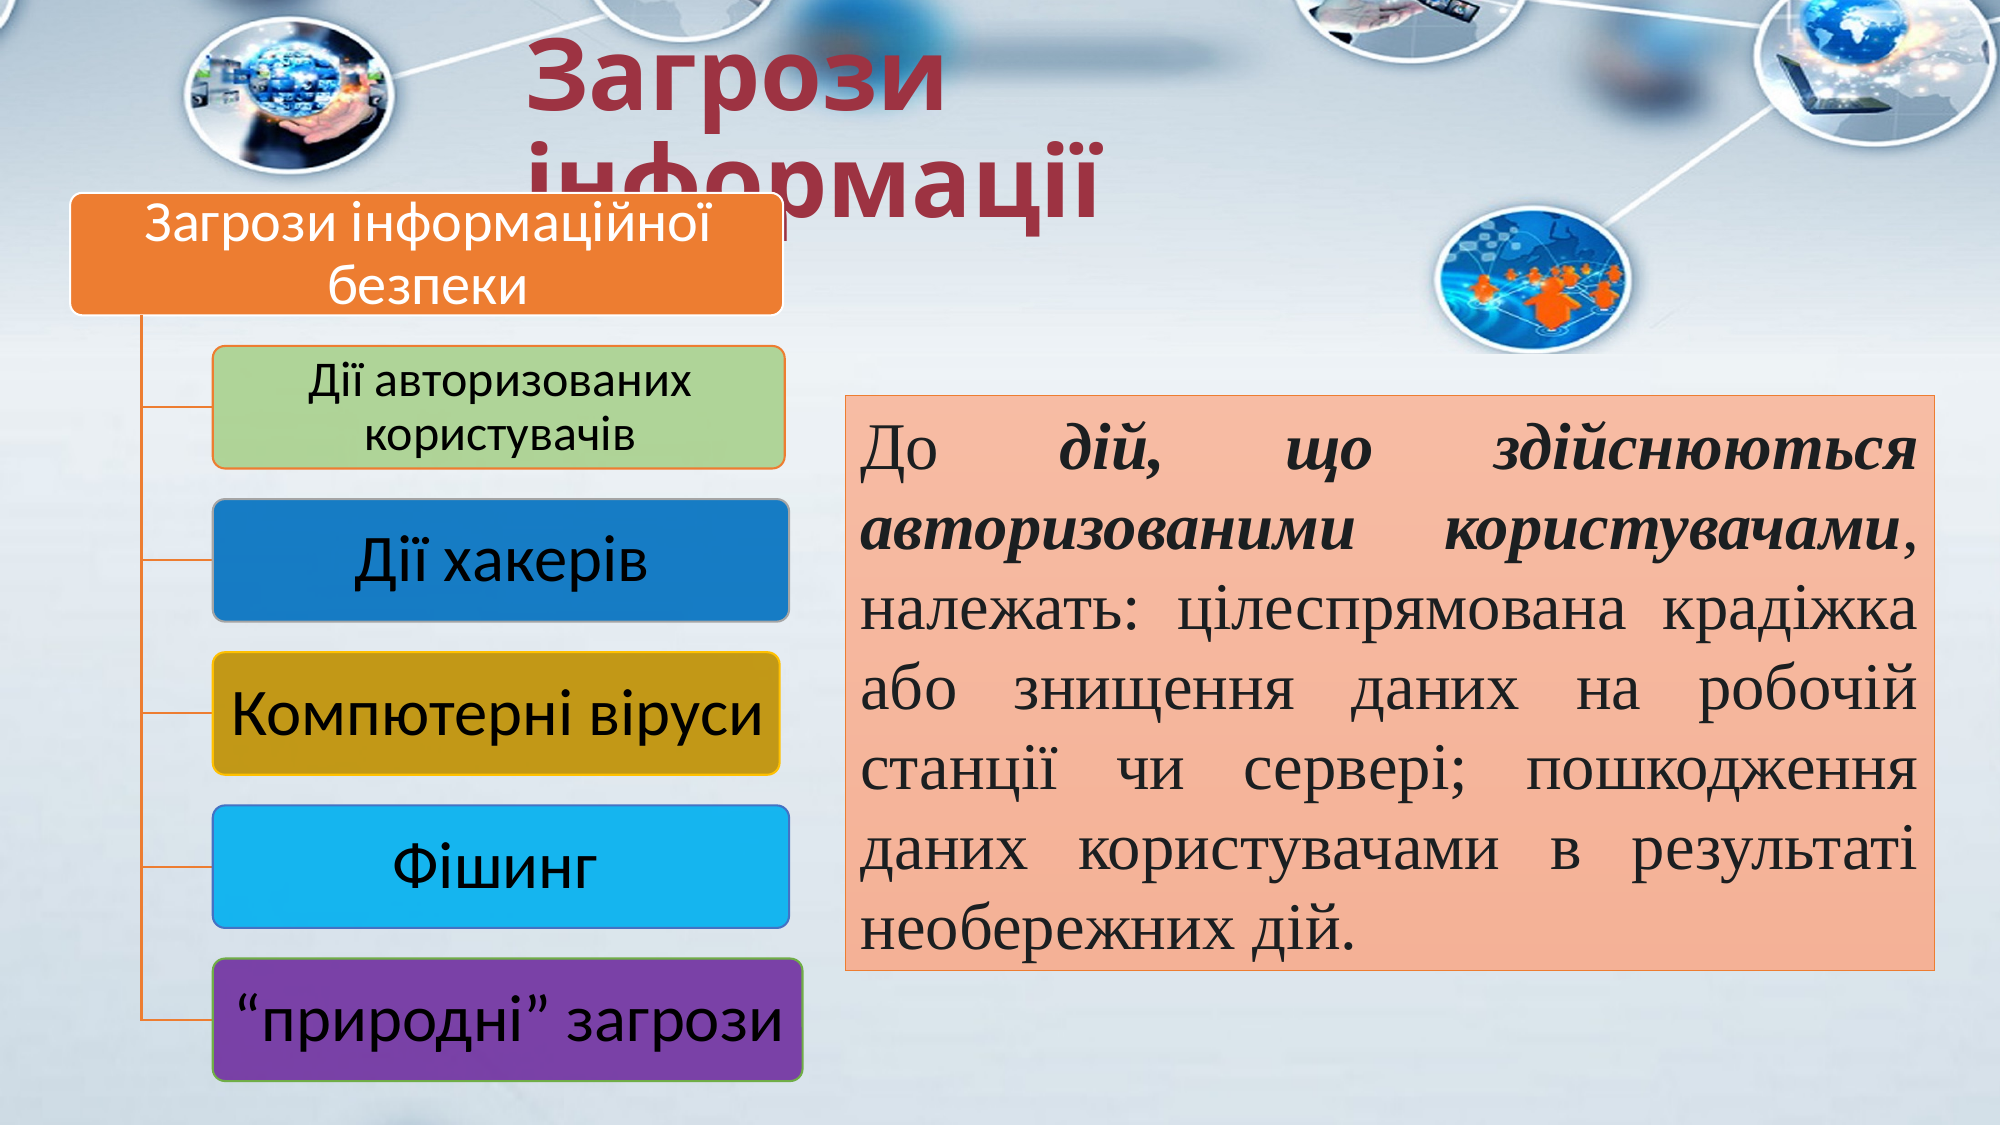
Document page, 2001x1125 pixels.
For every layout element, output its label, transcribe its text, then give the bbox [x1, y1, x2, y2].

picture [0, 0, 2000, 1125]
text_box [0, 192, 873, 1082]
text_box До дій, що здійснюються авторизованими користувачами, належать: цілеспрямована крадіжка або знищення даних на робочій станції чи сервері; пошкодження даних користувачами в результаті необережних дій. [873, 395, 1935, 971]
title Загрози інформації [509, 55, 1552, 208]
